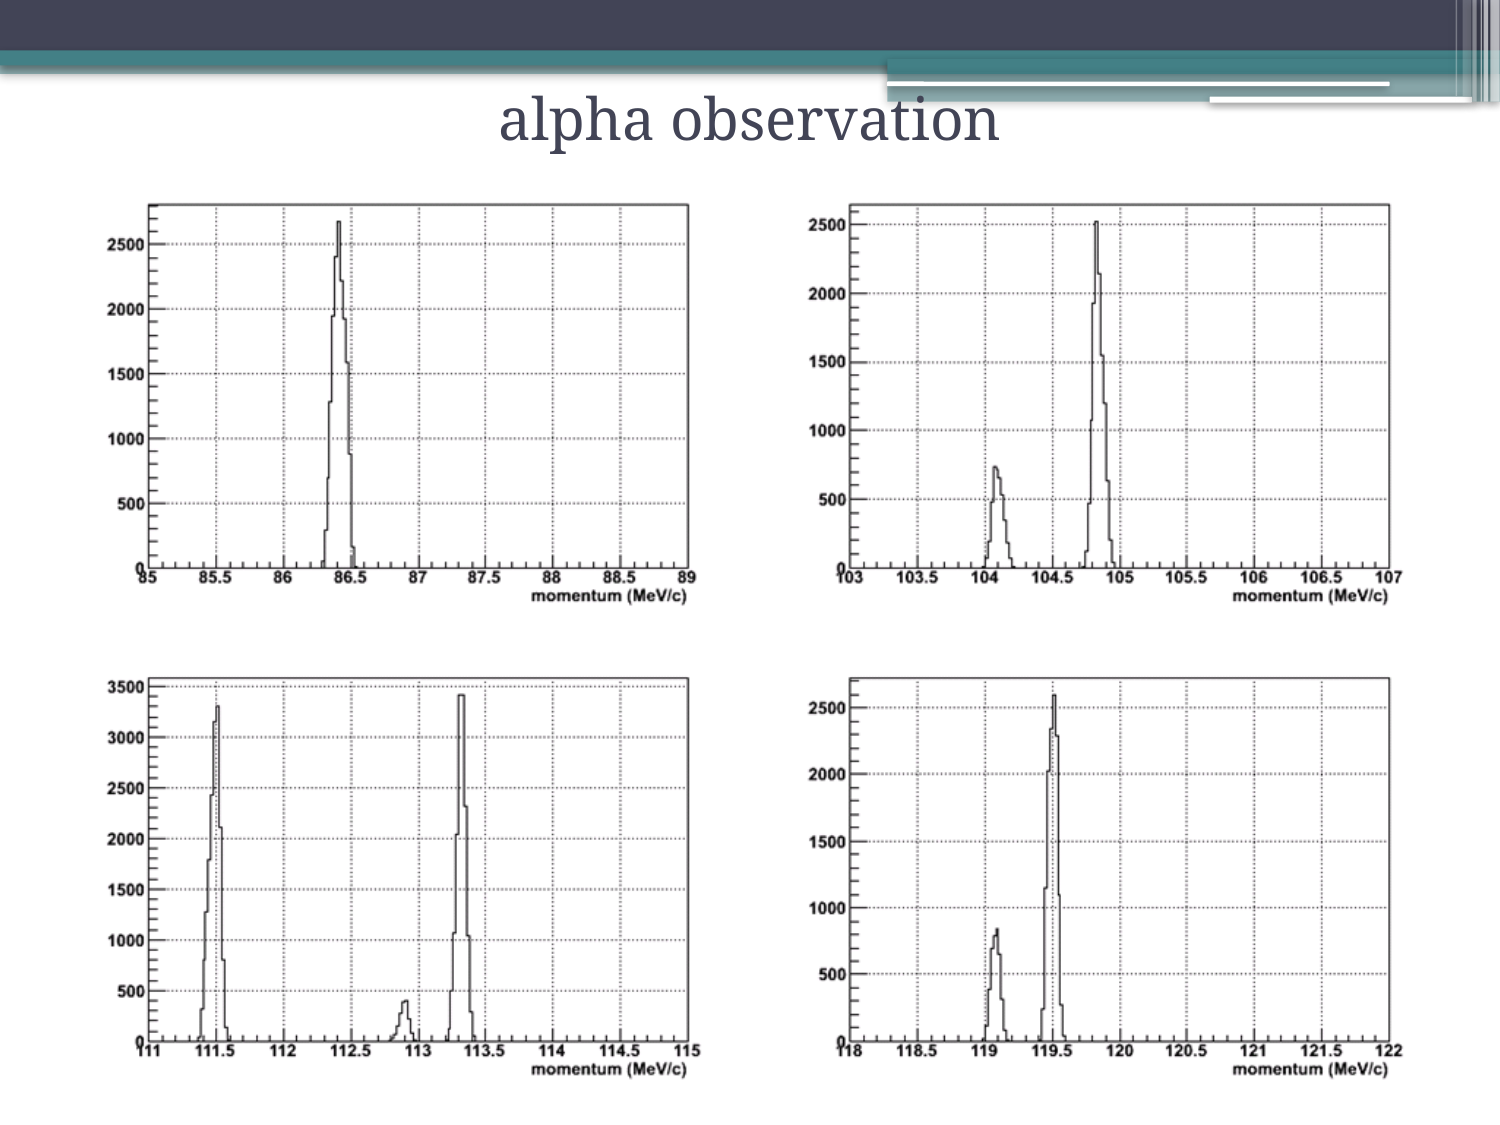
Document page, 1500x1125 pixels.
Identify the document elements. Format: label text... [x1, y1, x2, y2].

picture [100, 196, 1412, 1093]
title alpha observation [70, 70, 1430, 165]
